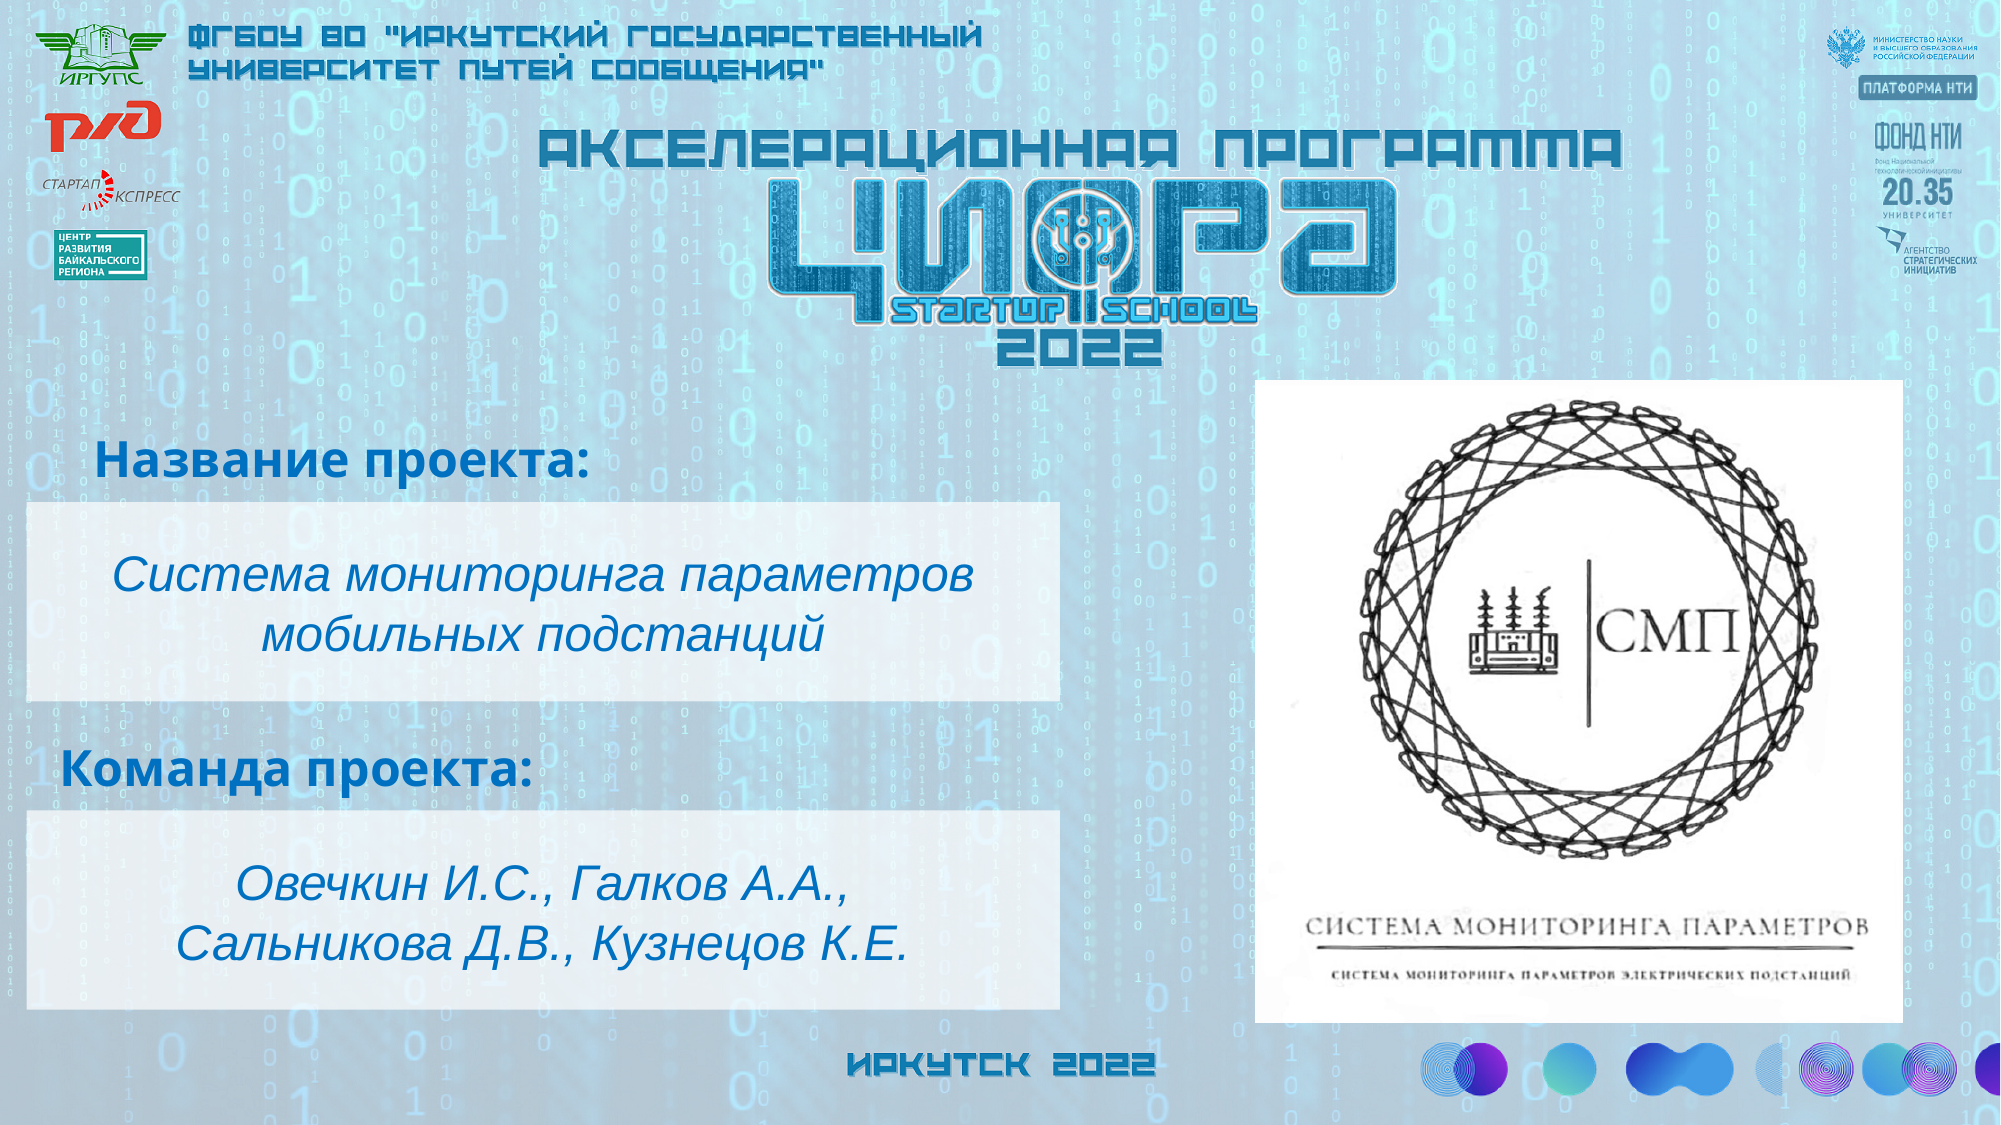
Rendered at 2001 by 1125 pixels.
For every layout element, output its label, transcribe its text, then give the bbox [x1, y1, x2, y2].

text_box Название проекта: [26, 392, 659, 501]
text_box Овечкин И.С., Галков А.А., Сальникова Д.В., Кузнецов К.Е. [26, 809, 1061, 1011]
text_box Система мониторинга параметров мобильных подстанций [26, 501, 1061, 702]
text_box Команда проекта: [26, 702, 568, 809]
picture [0, 0, 2001, 1125]
